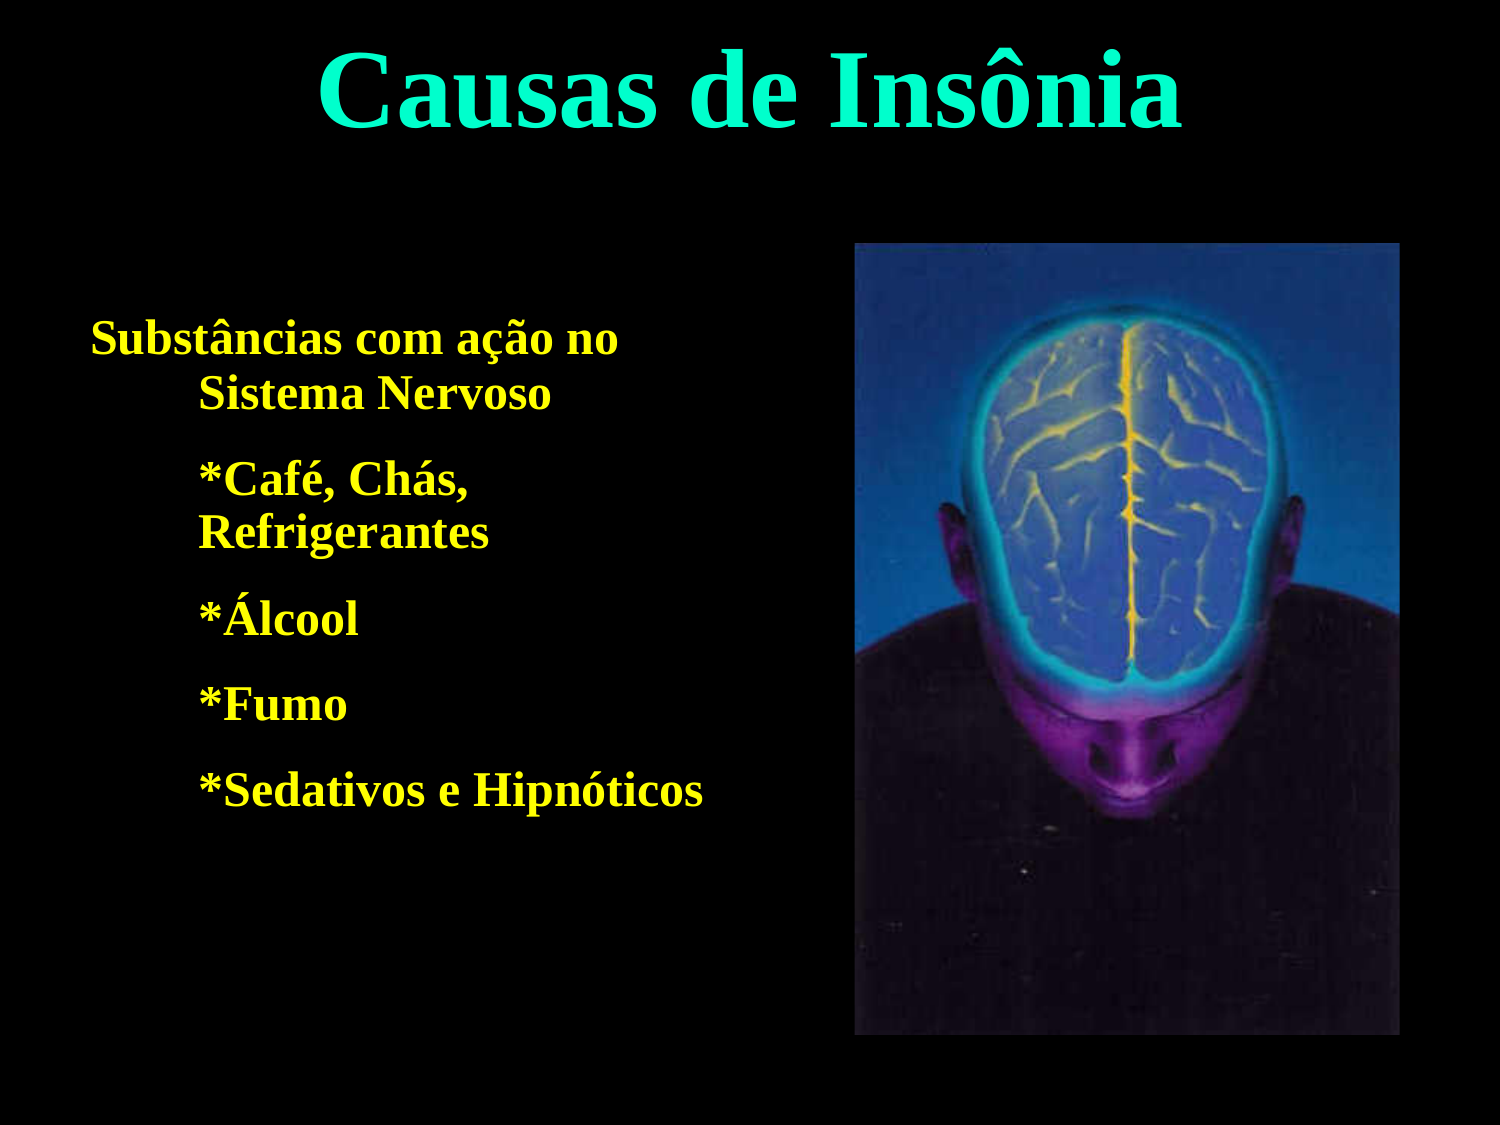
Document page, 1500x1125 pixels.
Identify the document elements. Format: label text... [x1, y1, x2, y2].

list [854, 243, 1400, 1036]
title Causas de Insônia [75, 7, 1425, 195]
list Substâncias com ação no Sistema Nervoso *Café, Chás, Refrigerantes *Álcool *Fumo *Sedativos e Hipnóticos [75, 304, 738, 929]
